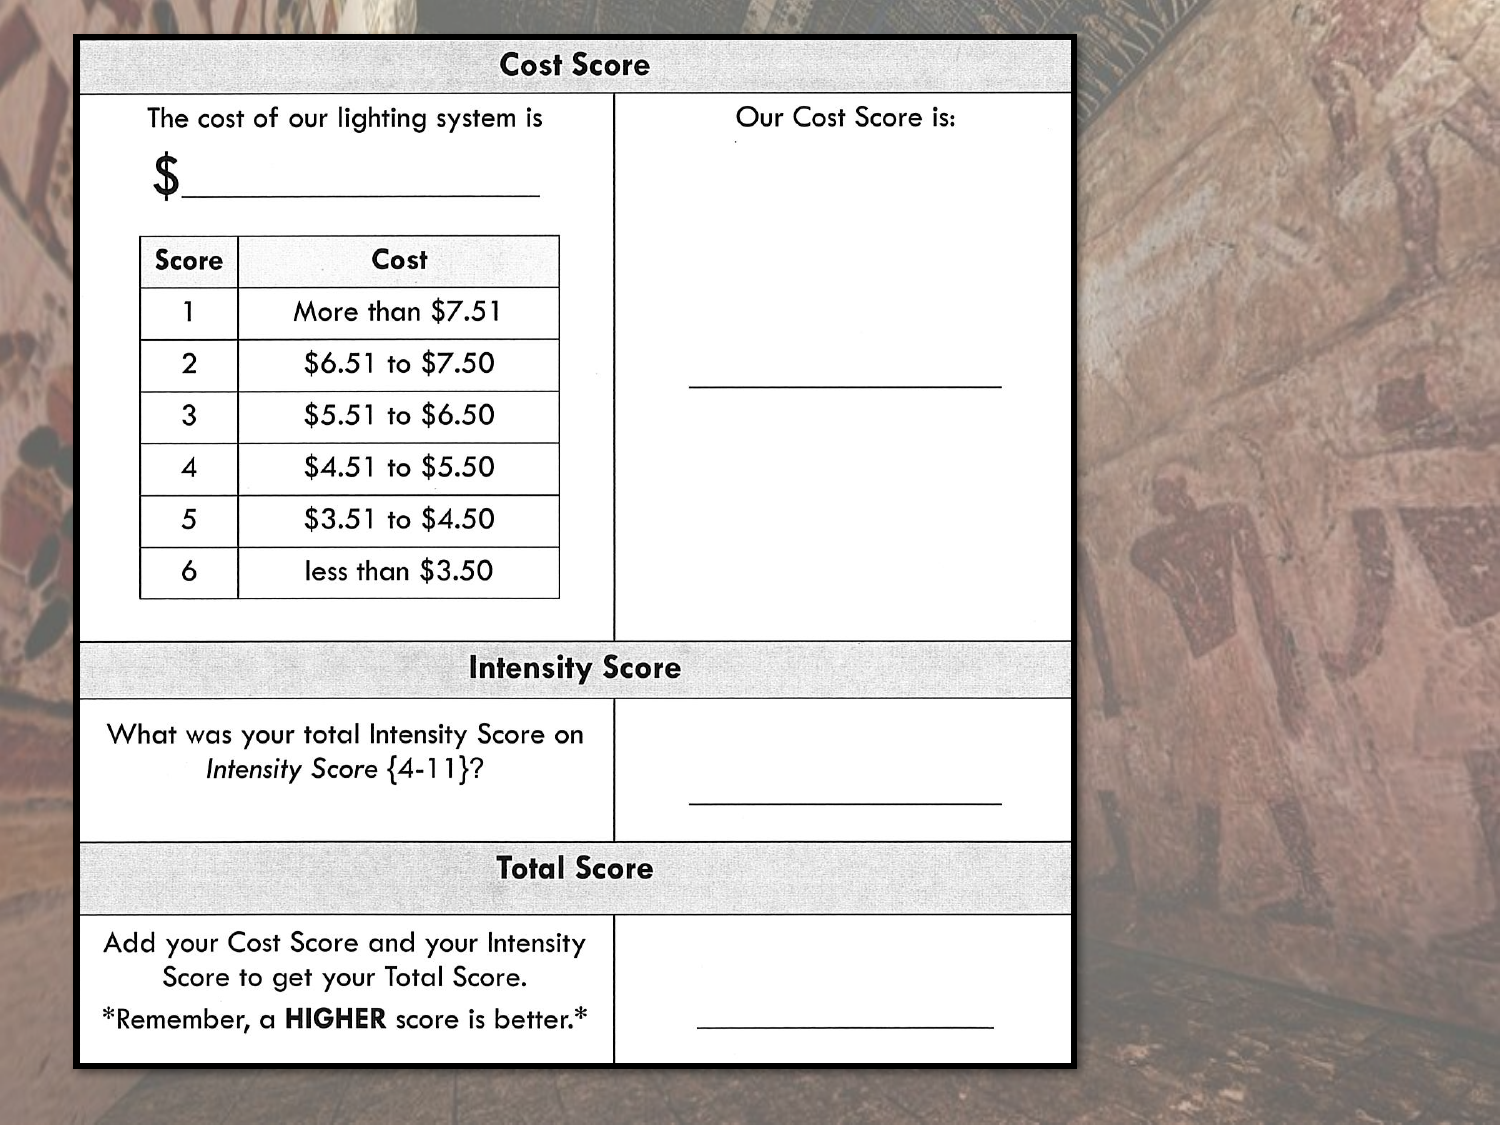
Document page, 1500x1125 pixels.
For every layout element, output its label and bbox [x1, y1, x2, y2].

picture [79, 39, 1072, 1064]
